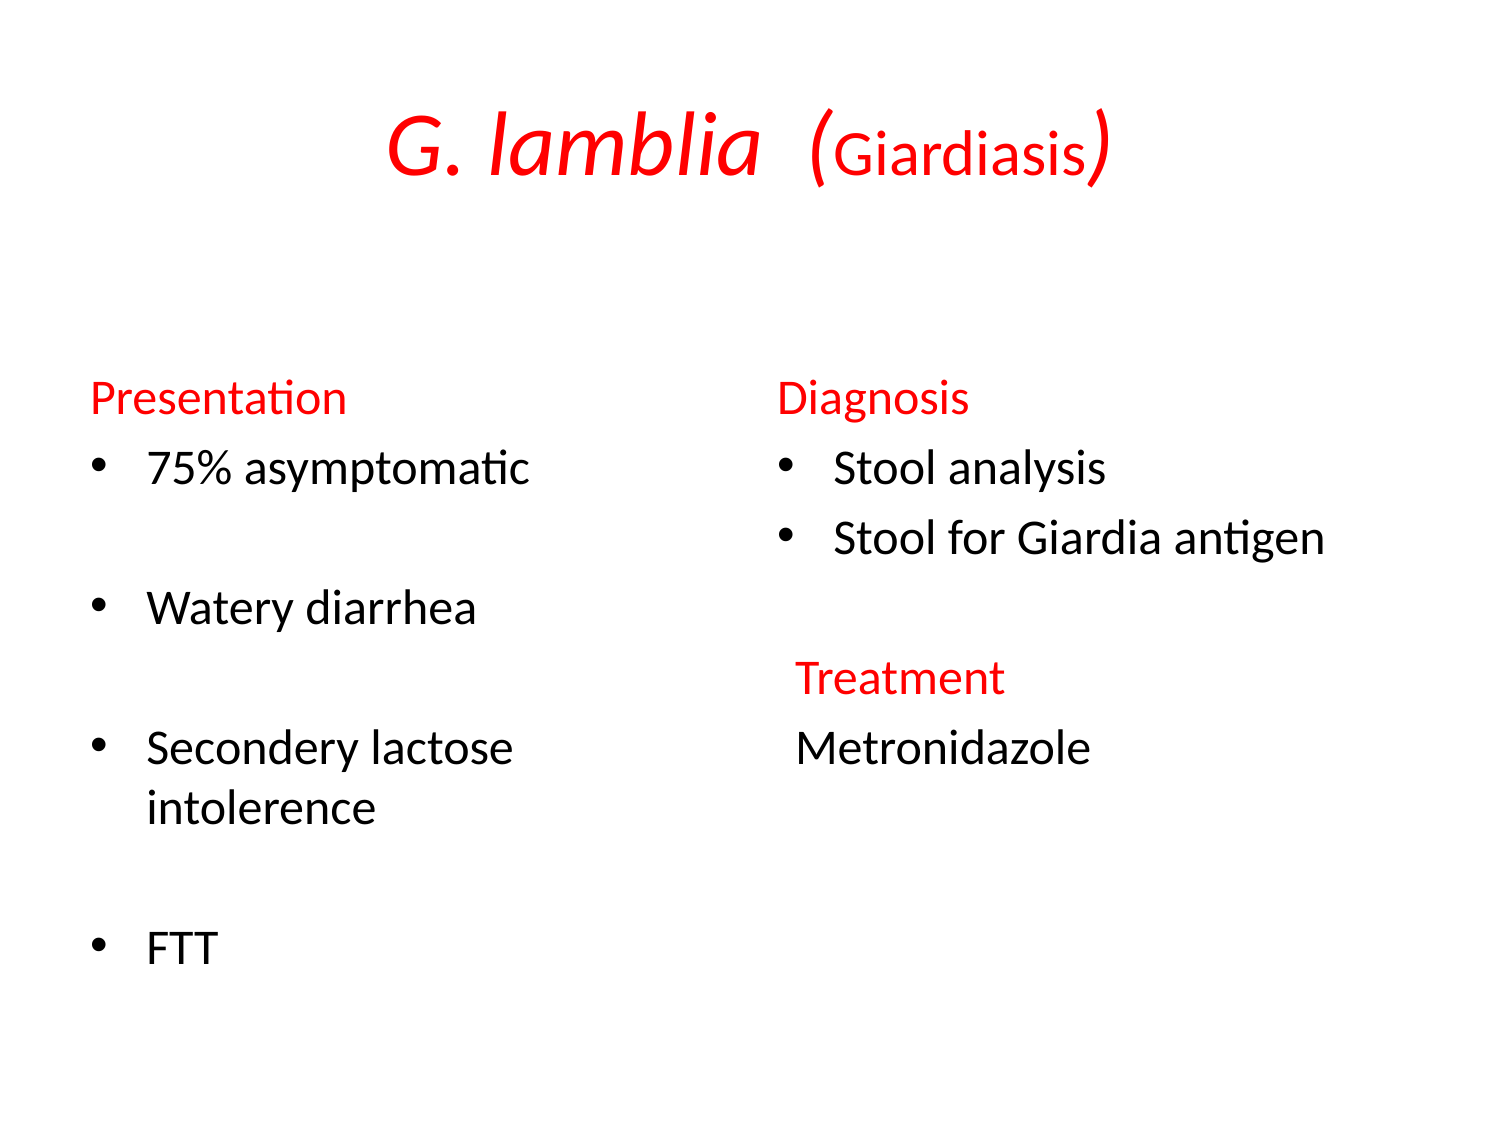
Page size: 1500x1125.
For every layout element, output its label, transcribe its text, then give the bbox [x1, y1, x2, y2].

title G. lamblia (Giardiasis) [75, 45, 1425, 233]
list Presentation 75% asymptomatic Watery diarrhea Secondery lactose intolerence FTT [75, 356, 738, 1005]
list Diagnosis Stool analysis Stool for Giardia antigen Treatment Metronidazole [761, 356, 1425, 1005]
